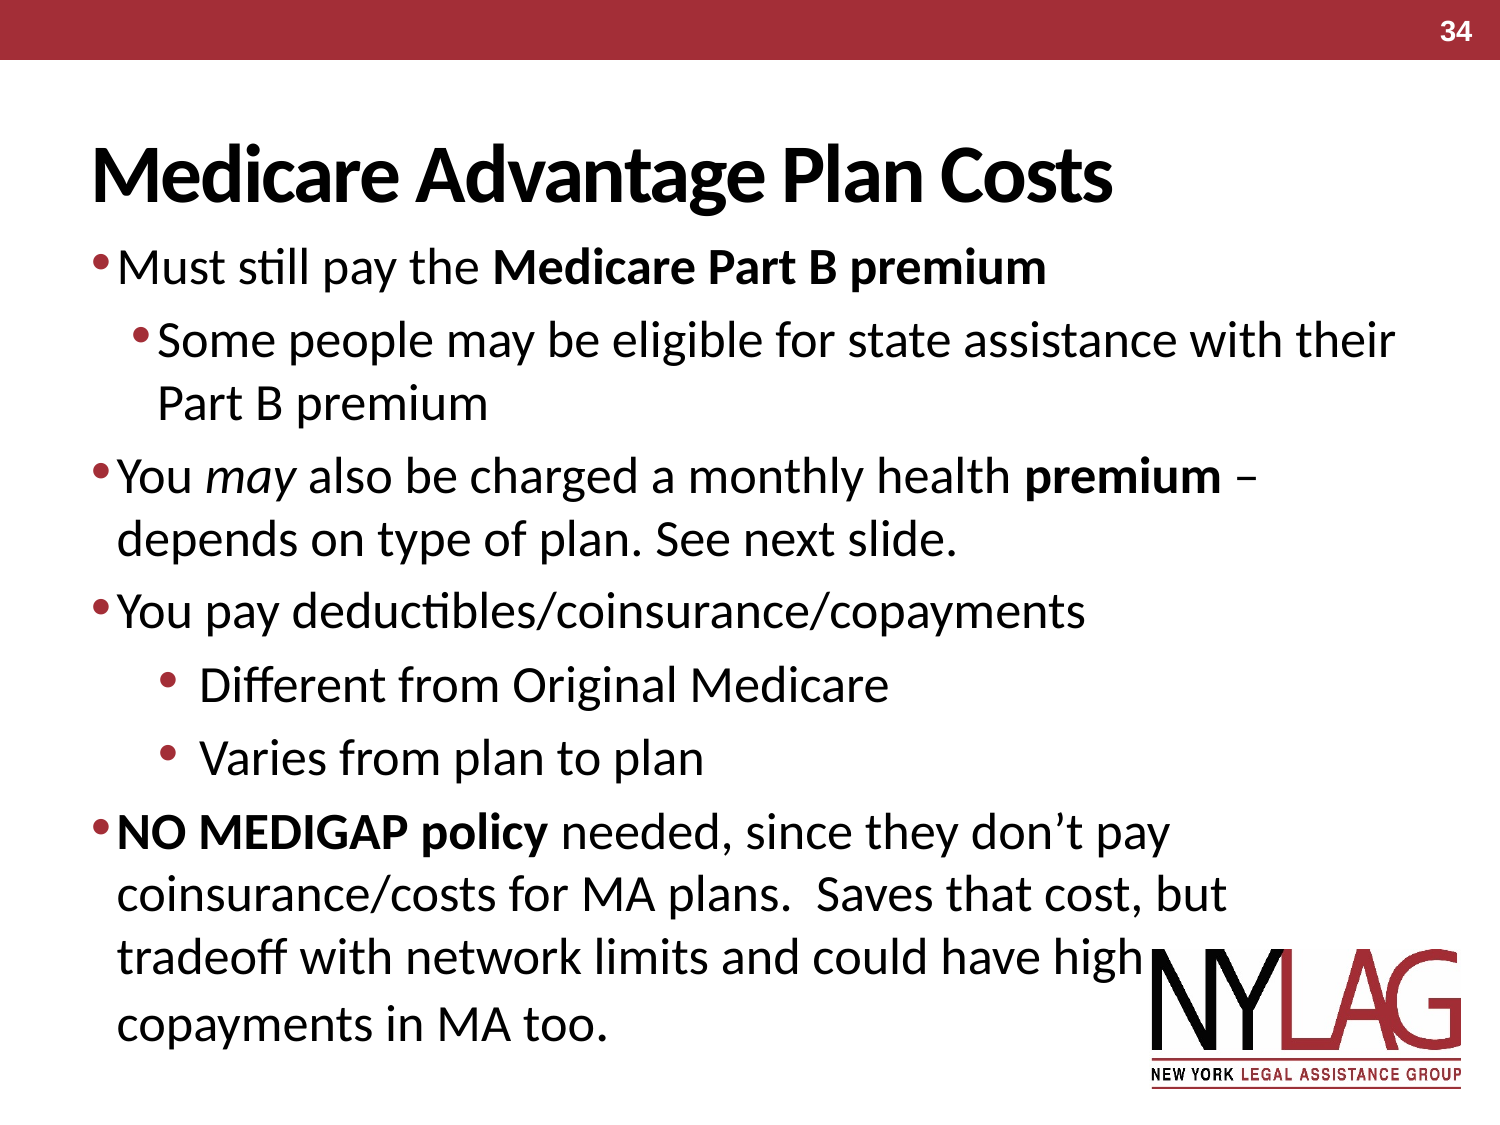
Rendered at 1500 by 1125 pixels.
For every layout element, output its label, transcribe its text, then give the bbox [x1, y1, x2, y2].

slide_number 34 [1137, 0, 1488, 60]
list Must still pay the Medicare Part B premium Some people may be eligible for state assistance with their Part B premium You may also be charged a monthly health premium – depends on type of plan. See next slide. You pay deductibles/coinsurance/copayments Different from Original Medicare Varies from plan to plan NO MEDIGAP policy needed, since they don’t pay coinsurance/costs for MA plans. Saves that cost, but tradeoff with network limits and could have high copayments in MA too. [75, 224, 1425, 1063]
picture [1149, 949, 1461, 1089]
title Medicare Advantage Plan Costs [75, 87, 1425, 224]
